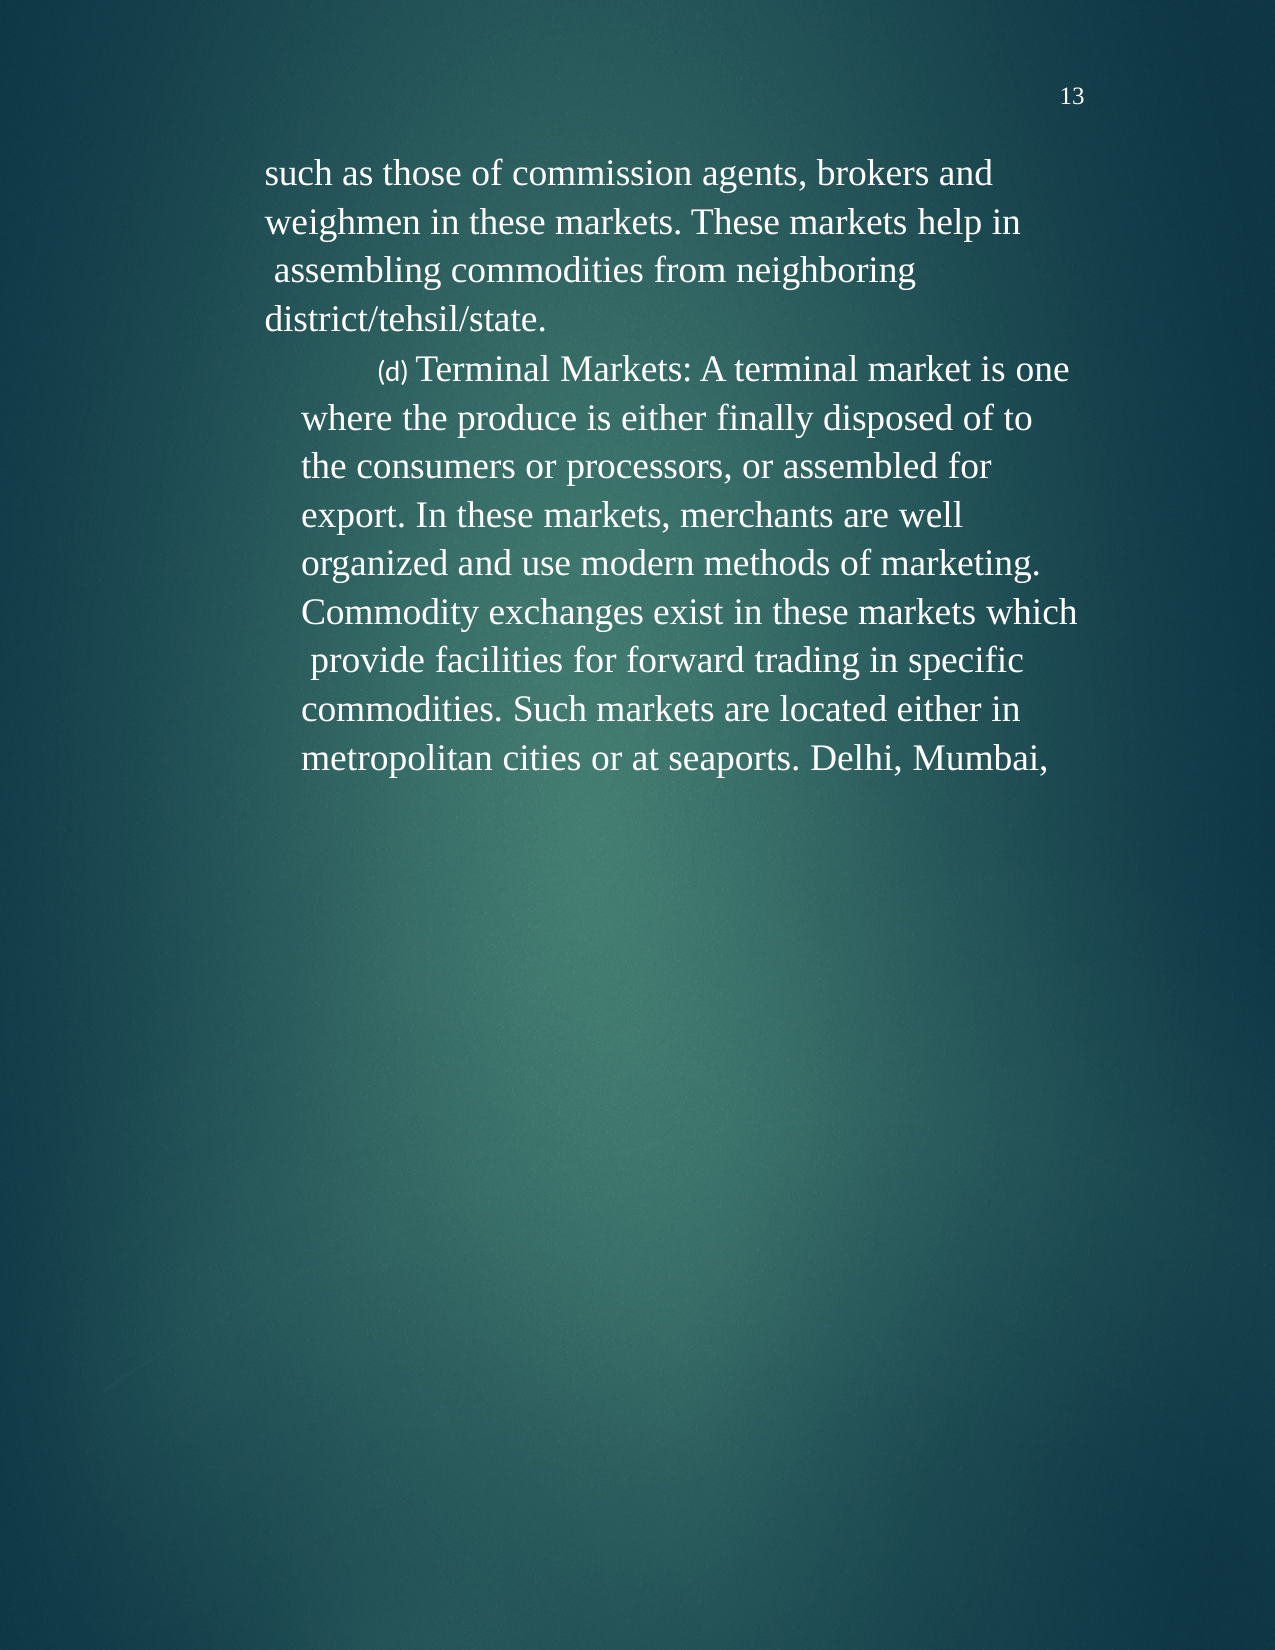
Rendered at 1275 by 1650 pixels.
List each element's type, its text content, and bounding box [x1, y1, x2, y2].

text_box such as those of commission agents, brokers and weighmen in these markets. These markets help in assembling commodities from neighboring district/tehsil/state. (d) Terminal Markets: A terminal market is one where the produce is either finally disposed of to the consumers or processors, or assembled for export. In these markets, merchants are well organized and use modern methods of marketing. Commodity exchanges exist in these markets which provide facilities for forward trading in specific commodities. Such markets are located either in metropolitan cities or at seaports. Delhi, Mumbai, [262, 142, 1082, 778]
text_box 13 [1057, 77, 1087, 110]
